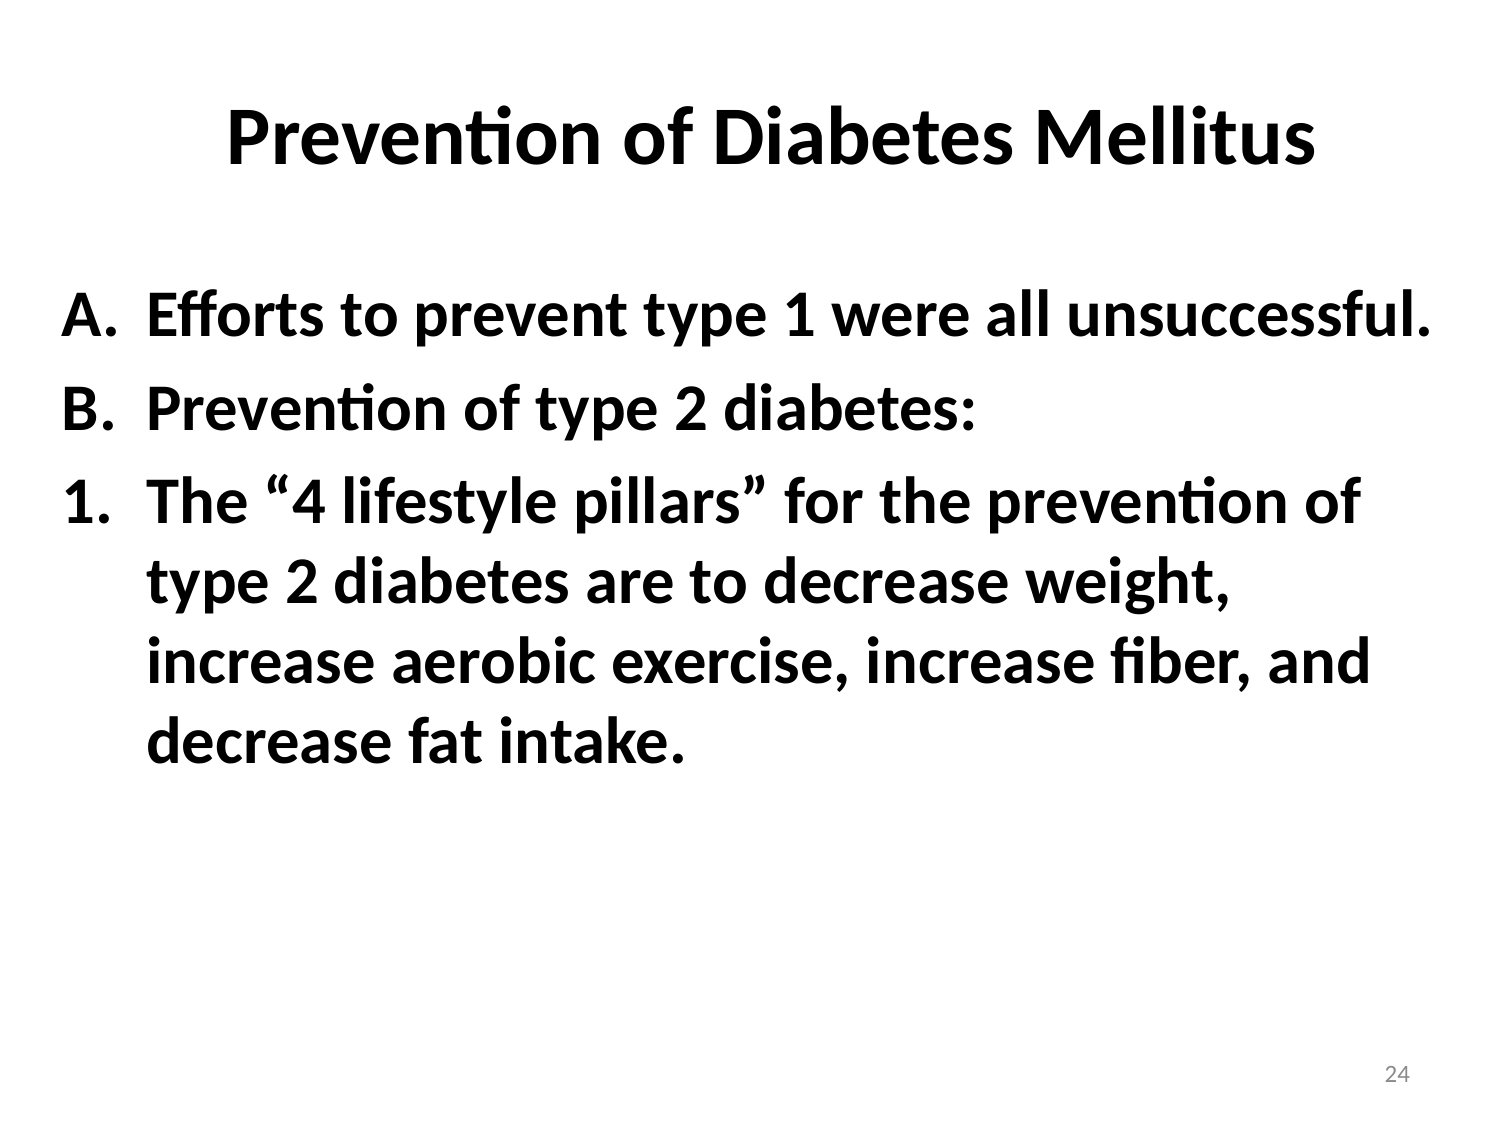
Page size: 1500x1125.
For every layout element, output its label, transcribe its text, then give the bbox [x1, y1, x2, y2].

slide_number 24 [1074, 1042, 1425, 1103]
title Prevention of Diabetes Mellitus [46, 23, 1477, 233]
list Efforts to prevent type 1 were all unsuccessful. Prevention of type 2 diabetes: The “4 lifestyle pillars” for the prevention of type 2 diabetes are to decrease weight, increase aerobic exercise, increase fiber, and decrease fat intake. [46, 262, 1465, 1055]
